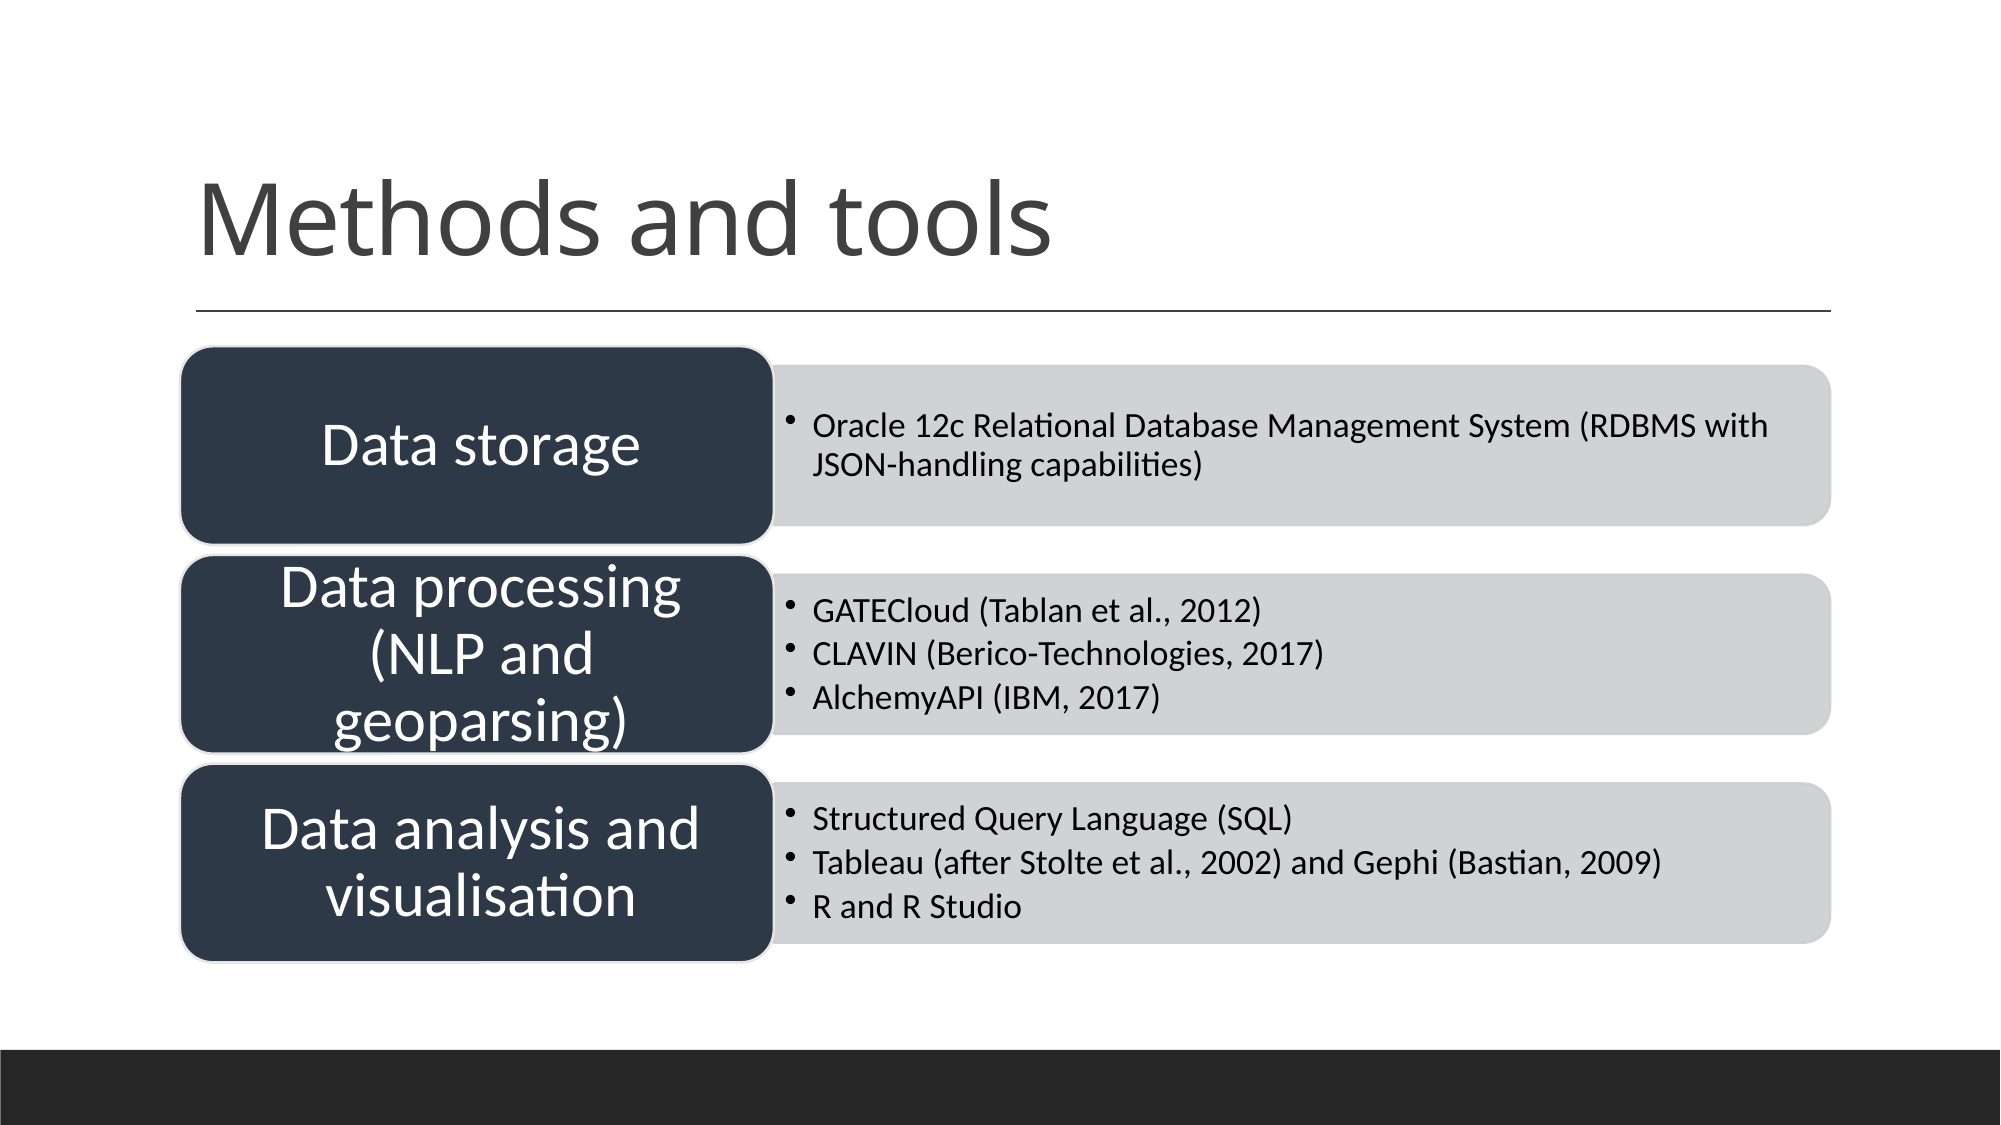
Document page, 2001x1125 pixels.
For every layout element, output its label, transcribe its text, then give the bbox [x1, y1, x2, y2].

title Methods and tools [180, 47, 1830, 285]
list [179, 345, 1831, 964]
